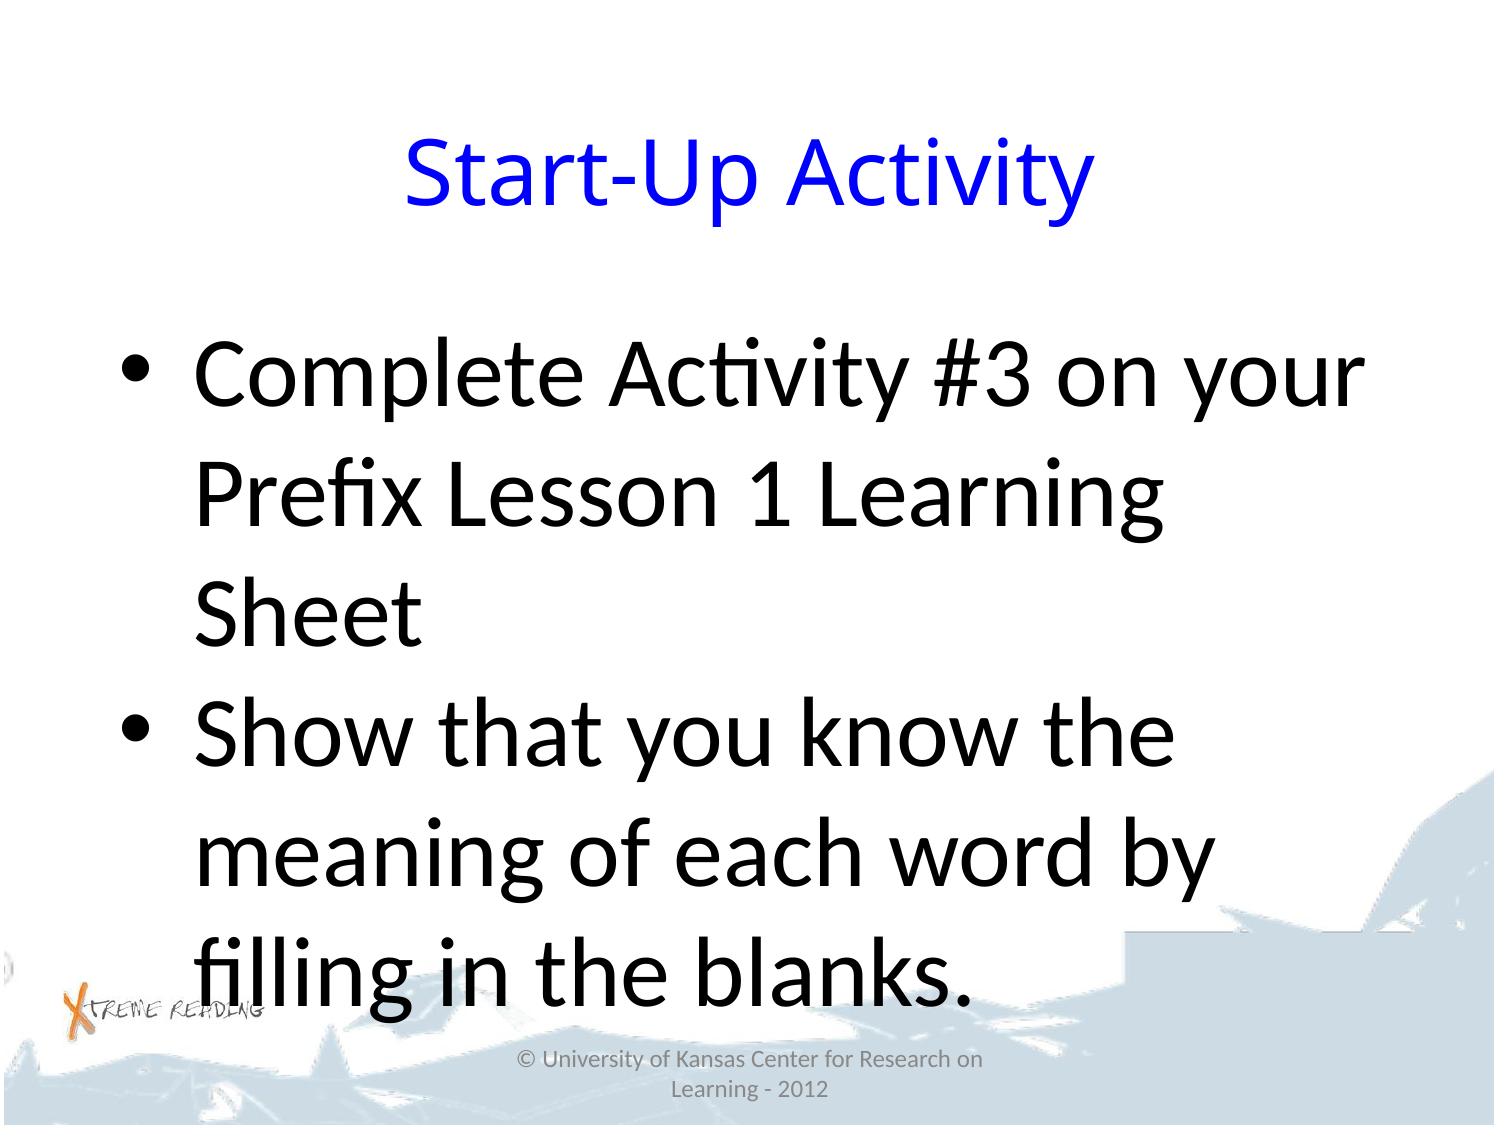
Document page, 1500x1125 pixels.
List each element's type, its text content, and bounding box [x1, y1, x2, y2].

title Start-Up Activity [103, 59, 1397, 278]
footer © University of Kansas Center for Research on Learning - 2012 [496, 1042, 1004, 1103]
list Complete Activity #3 on your Prefix Lesson 1 Learning Sheet Show that you know the meaning of each word by filling in the blanks. [103, 299, 1397, 1014]
picture [4, 0, 1494, 1125]
